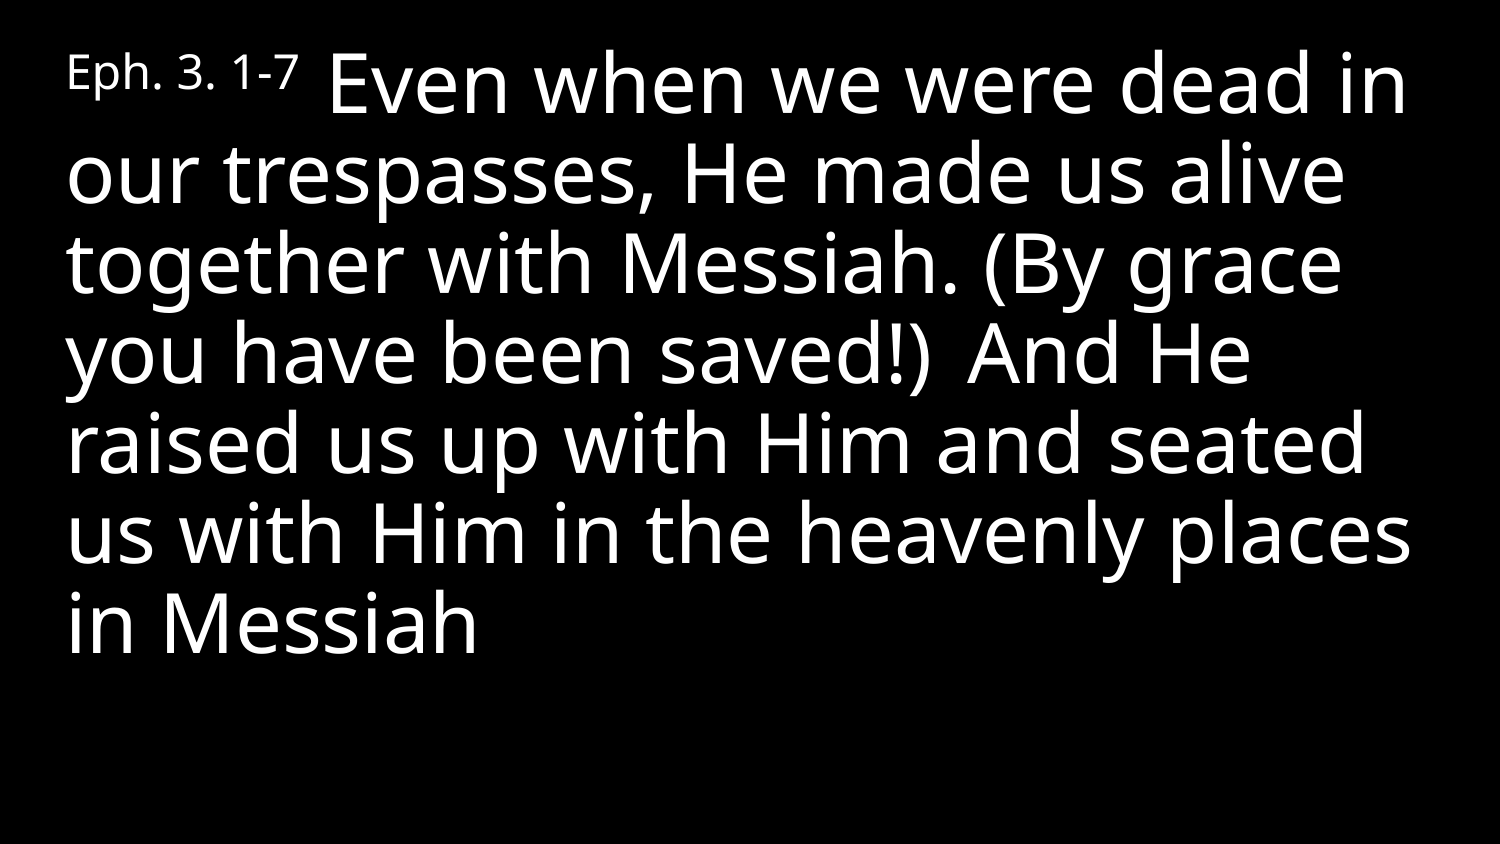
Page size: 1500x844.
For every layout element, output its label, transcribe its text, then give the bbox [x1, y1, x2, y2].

subtitle Eph. 3. 1-7 Even when we were dead in our trespasses, He made us alive together with Messiah. (By grace you have been saved!) And He raised us up with Him and seated us with Him in the heavenly places in Messiah [50, 34, 1450, 797]
